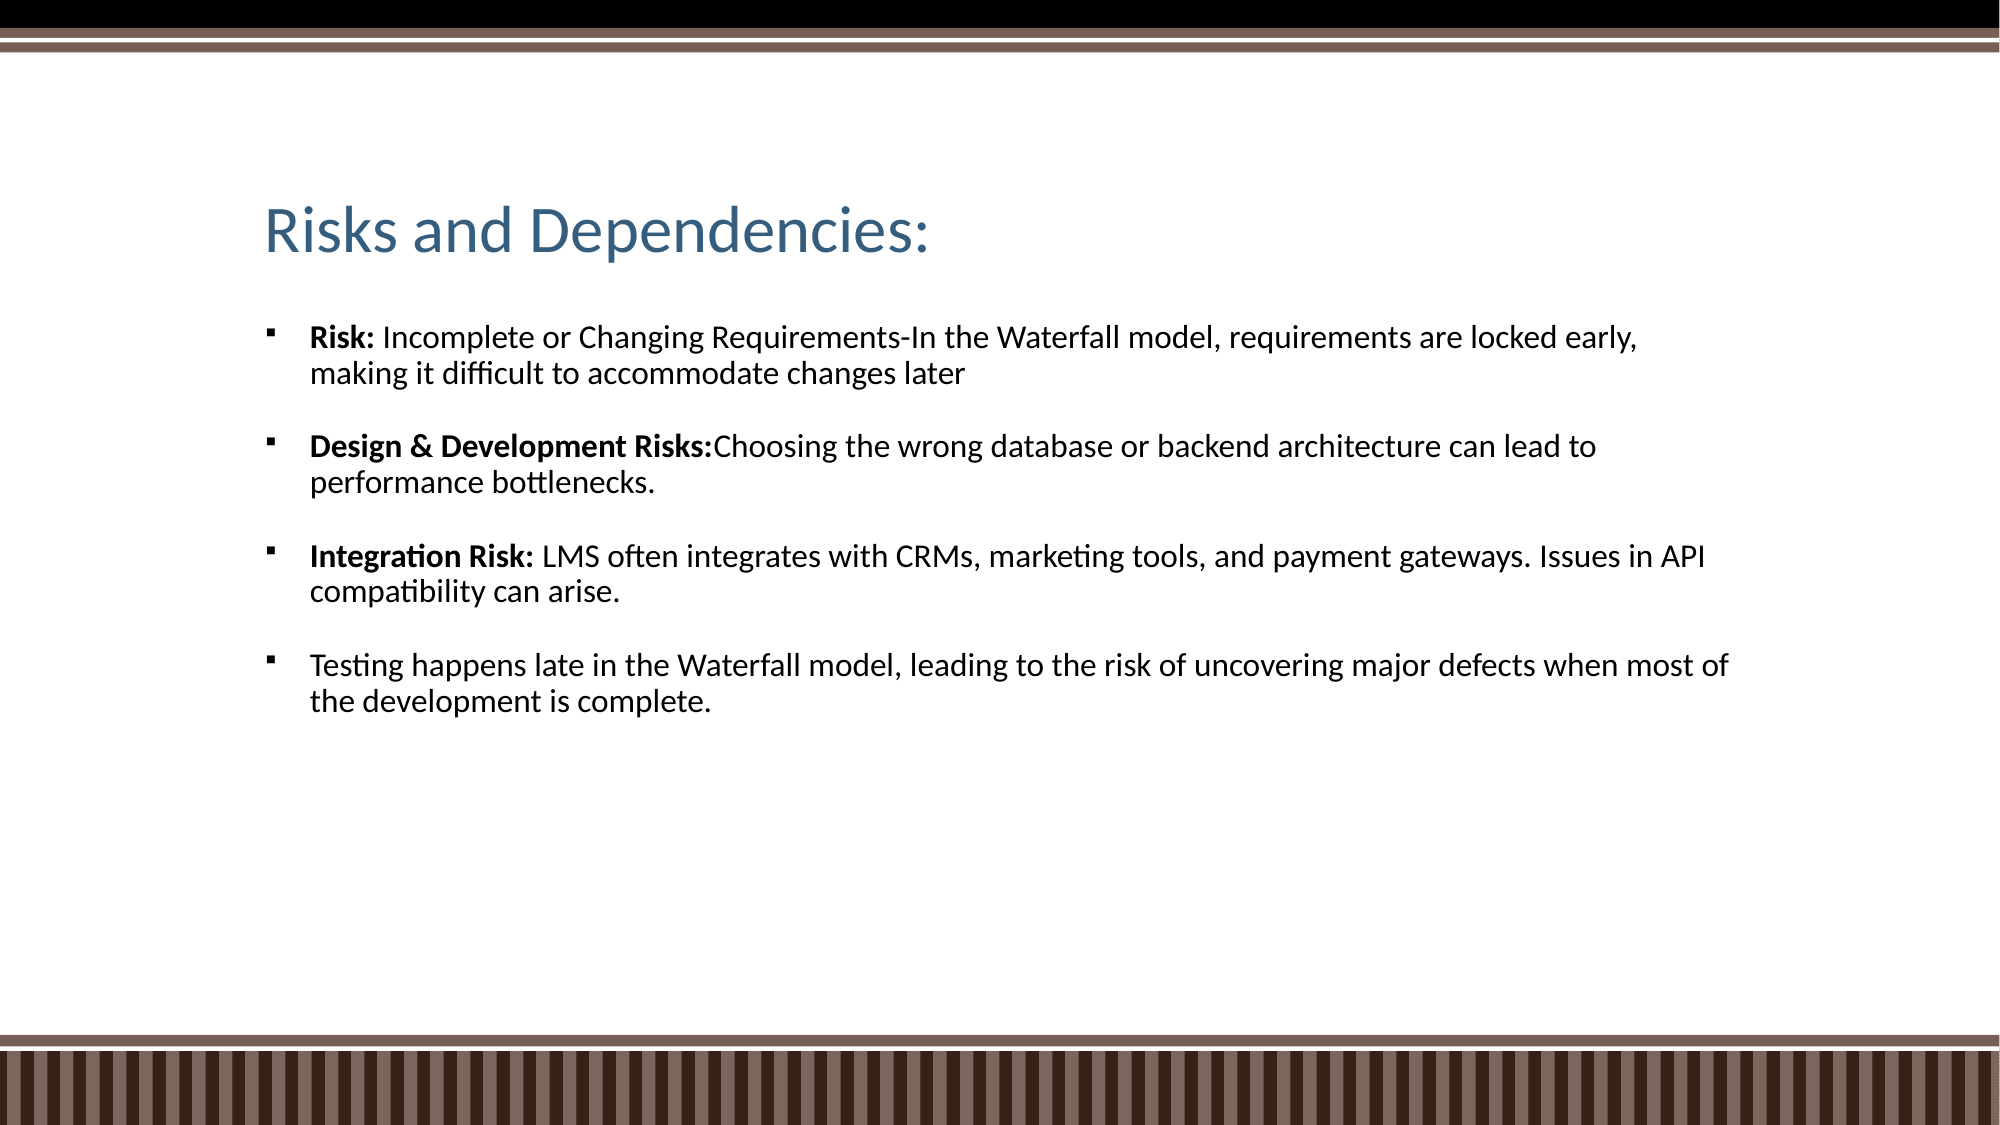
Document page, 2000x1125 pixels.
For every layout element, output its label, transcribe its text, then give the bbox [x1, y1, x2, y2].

title Risks and Dependencies: [249, 99, 1750, 275]
list Risk: Incomplete or Changing Requirements-In the Waterfall model, requirements are locked early, making it difficult to accommodate changes later Design & Development Risks:Choosing the wrong database or backend architecture can lead to performance bottlenecks. Integration Risk: LMS often integrates with CRMs, marketing tools, and payment gateways. Issues in API compatibility can arise. Testing happens late in the Waterfall model, leading to the risk of uncovering major defects when most of the development is complete. [249, 312, 1750, 920]
